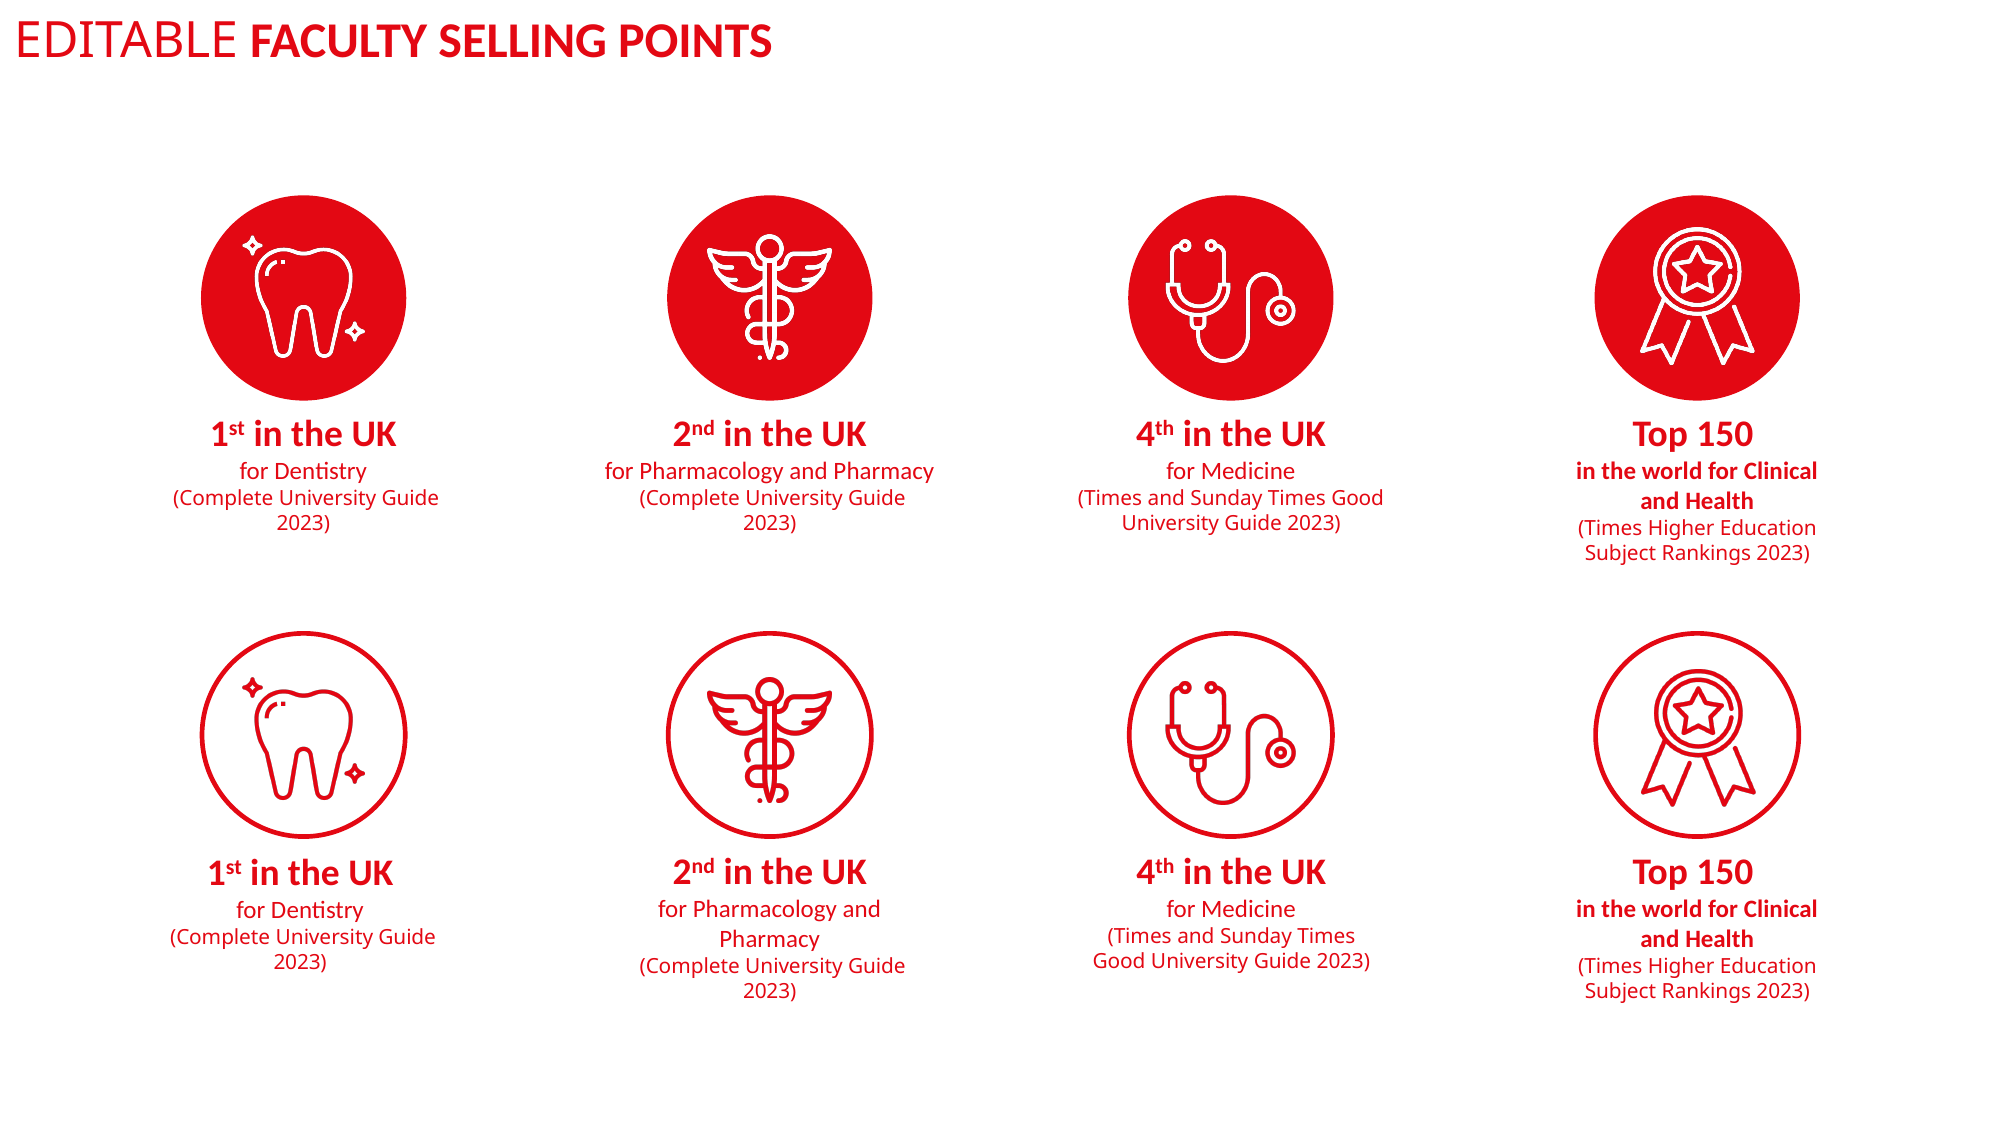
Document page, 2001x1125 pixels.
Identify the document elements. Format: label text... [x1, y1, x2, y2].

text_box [201, 633, 406, 837]
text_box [1061, 196, 1401, 543]
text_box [149, 196, 457, 543]
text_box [1543, 633, 1851, 1012]
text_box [1065, 633, 1397, 981]
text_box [589, 196, 950, 518]
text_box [600, 633, 939, 985]
text_box 1st in the UK for Dentistry (Complete University Guide 2023) [146, 840, 454, 981]
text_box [1543, 196, 1851, 574]
text_box EDITABLE FACULTY SELLING POINTS [0, 0, 1079, 75]
